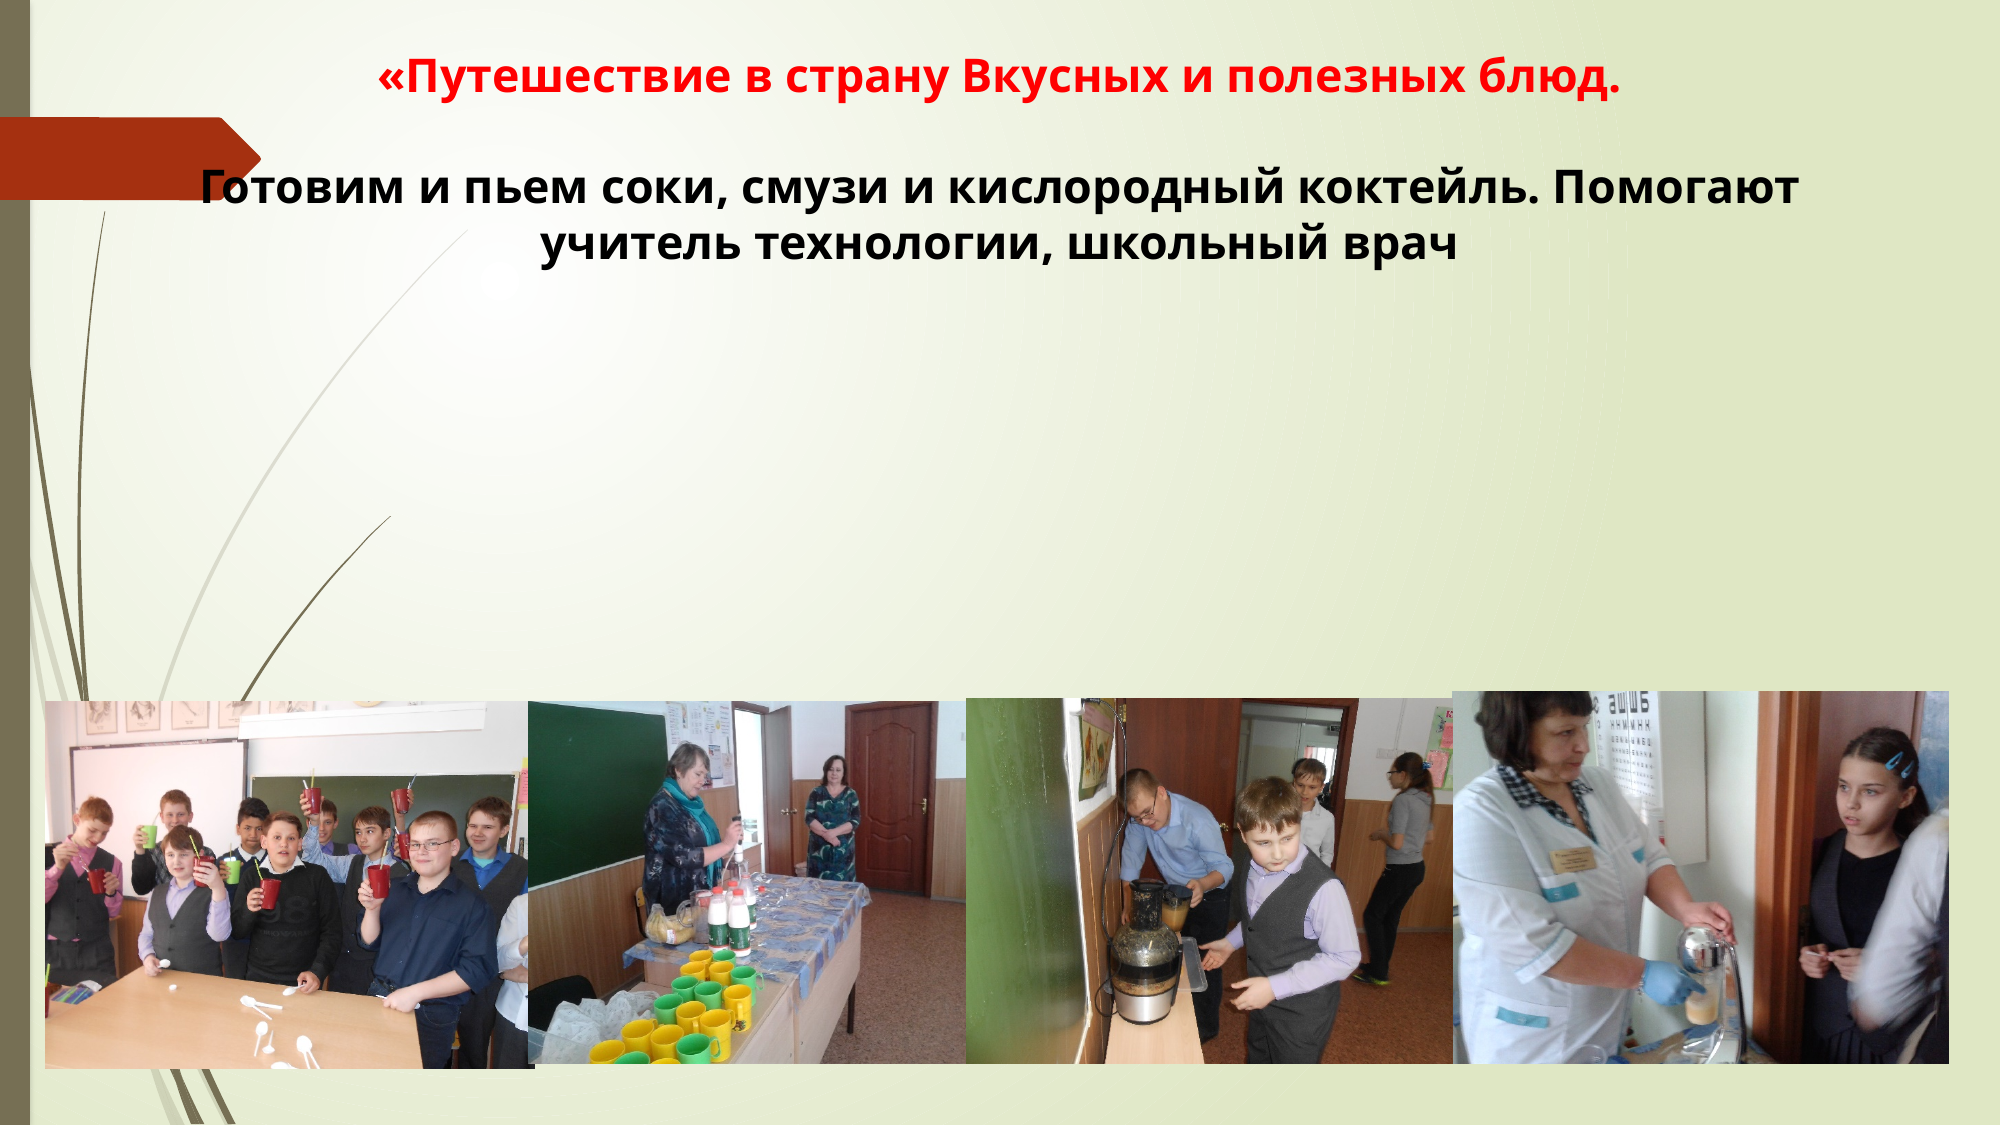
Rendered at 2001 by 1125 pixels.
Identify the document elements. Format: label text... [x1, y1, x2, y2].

title «Путешествие в страну Вкусных и полезных блюд. Готовим и пьем соки, смузи и кислородный коктейль. Помогают учитель технологии, школьный врач [137, 38, 1863, 278]
picture [527, 690, 1949, 1064]
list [44, 701, 527, 1069]
